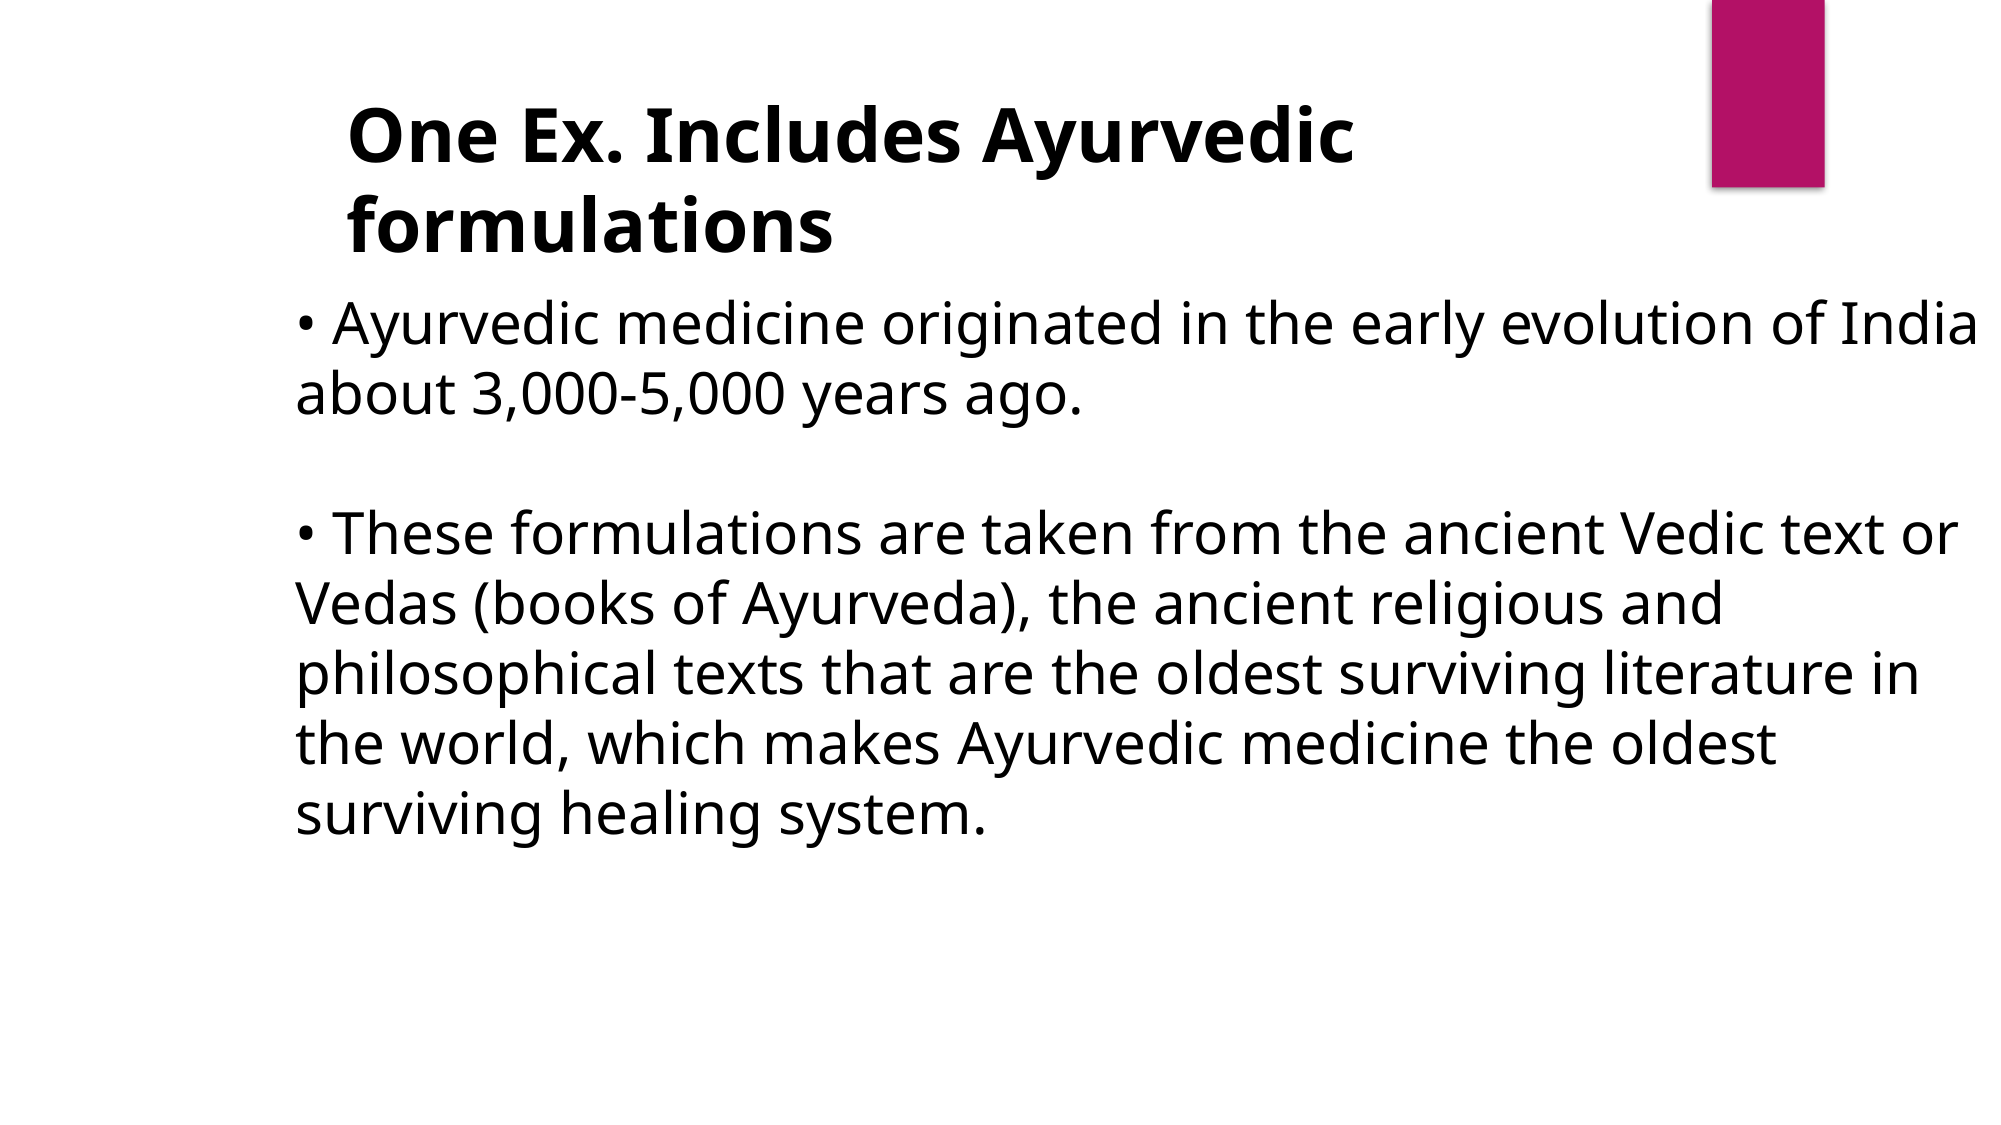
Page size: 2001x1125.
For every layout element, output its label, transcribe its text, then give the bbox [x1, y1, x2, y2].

text_box • Ayurvedic medicine originated in the early evolution of India about 3,000-5,000 years ago. • These formulations are taken from the ancient Vedic text or Vedas (books of Ayurveda), the ancient religious and philosophical texts that are the oldest surviving literature in the world, which makes Ayurvedic medicine the oldest surviving healing system. [280, 278, 2000, 924]
text_box One Ex. Includes Ayurvedic formulations [331, 80, 1844, 275]
